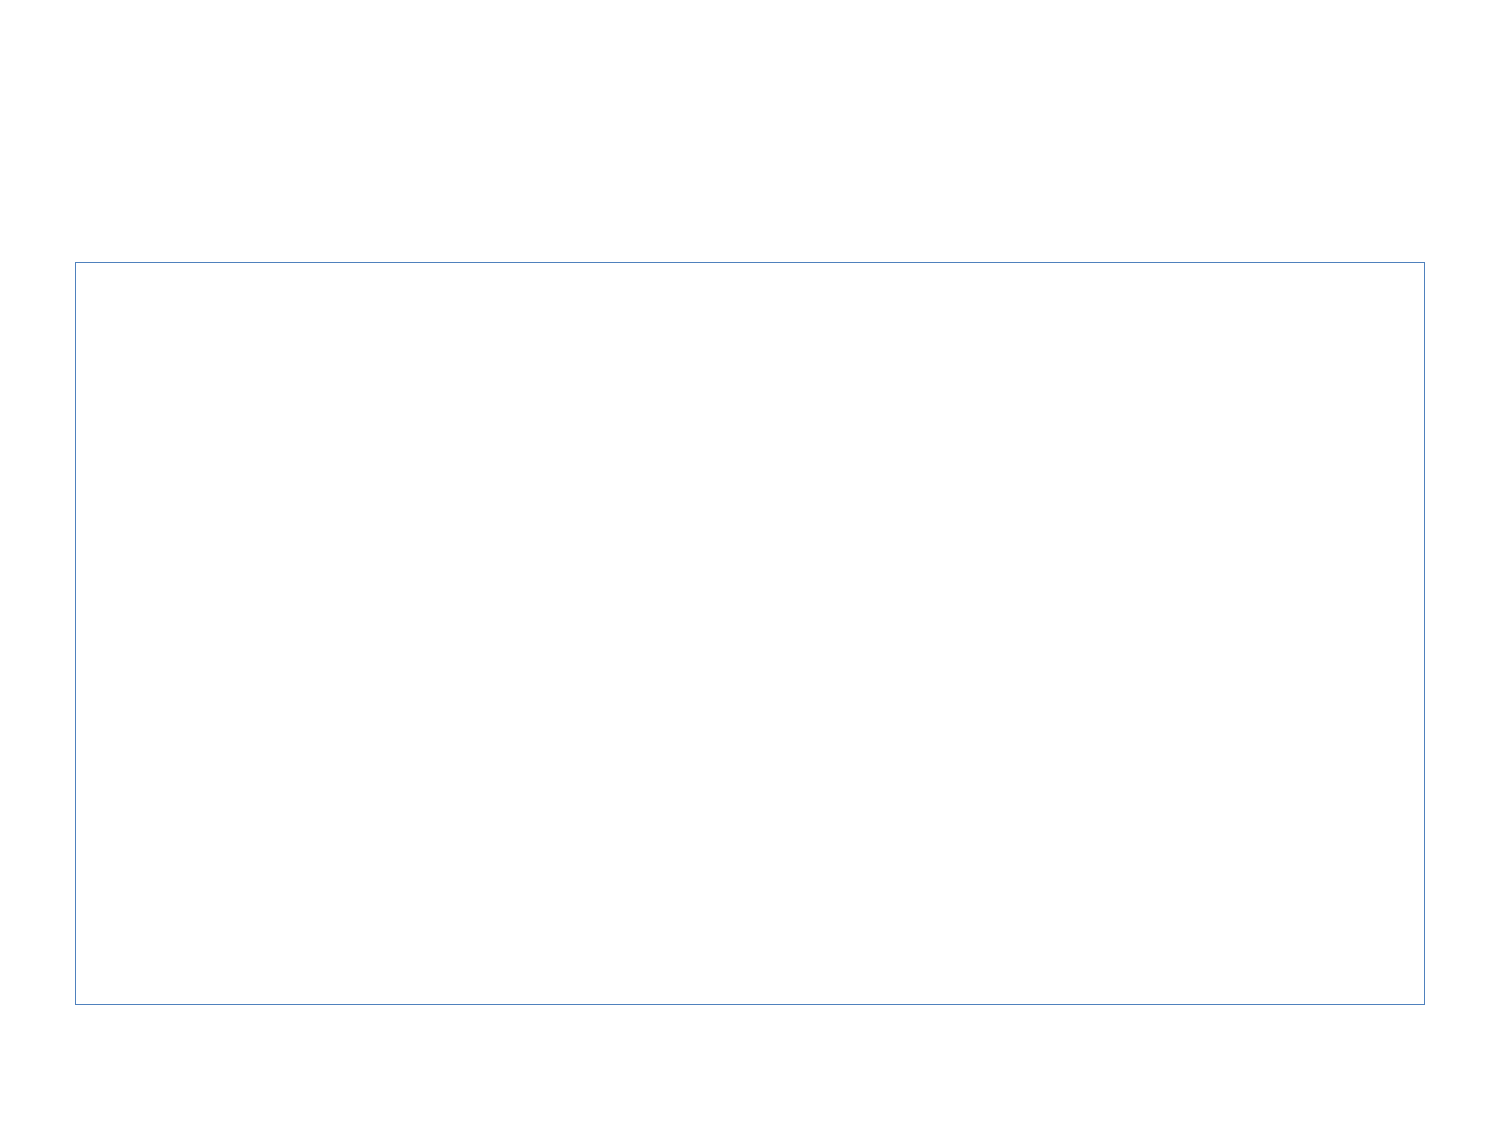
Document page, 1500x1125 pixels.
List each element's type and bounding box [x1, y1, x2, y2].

list [75, 262, 1425, 1005]
